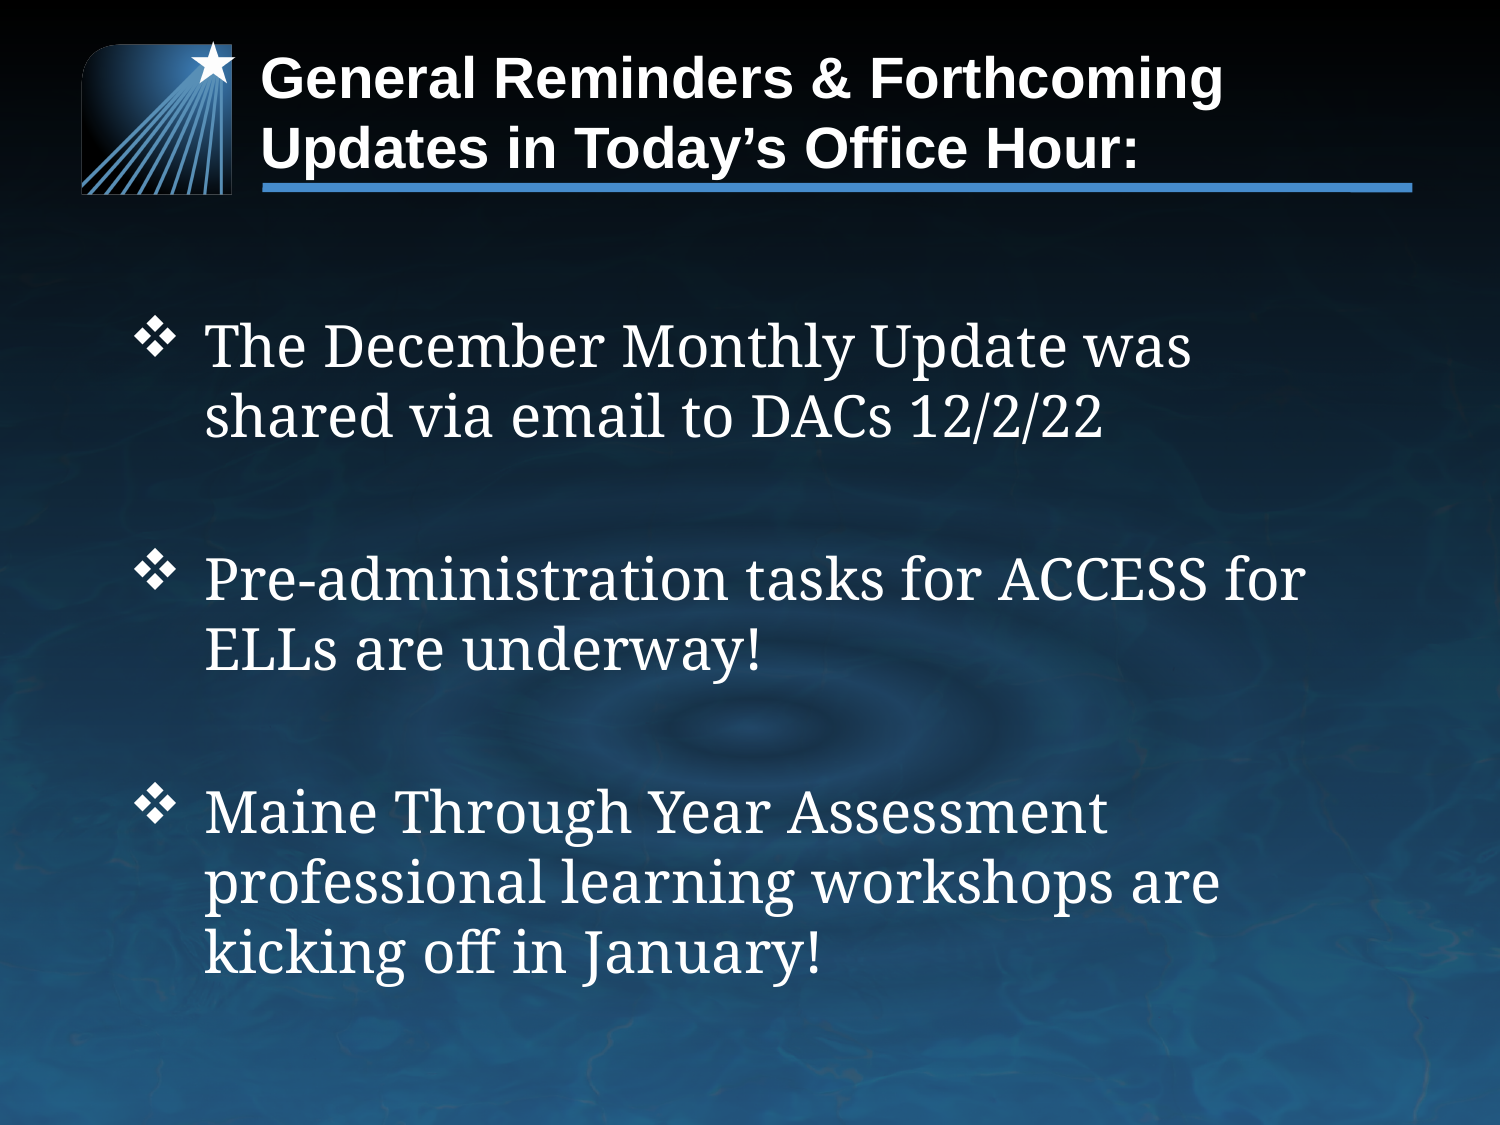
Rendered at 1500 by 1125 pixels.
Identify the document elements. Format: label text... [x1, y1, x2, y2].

picture [0, 0, 1500, 1125]
list The December Monthly Update was shared via email to DACs 12/2/22 Pre-administration tasks for ACCESS for ELLs are underway! Maine Through Year Assessment professional learning workshops are kicking off in January! [48, 219, 1409, 1007]
title General Reminders & Forthcoming Updates in Today’s Office Hour: [245, 0, 1421, 188]
